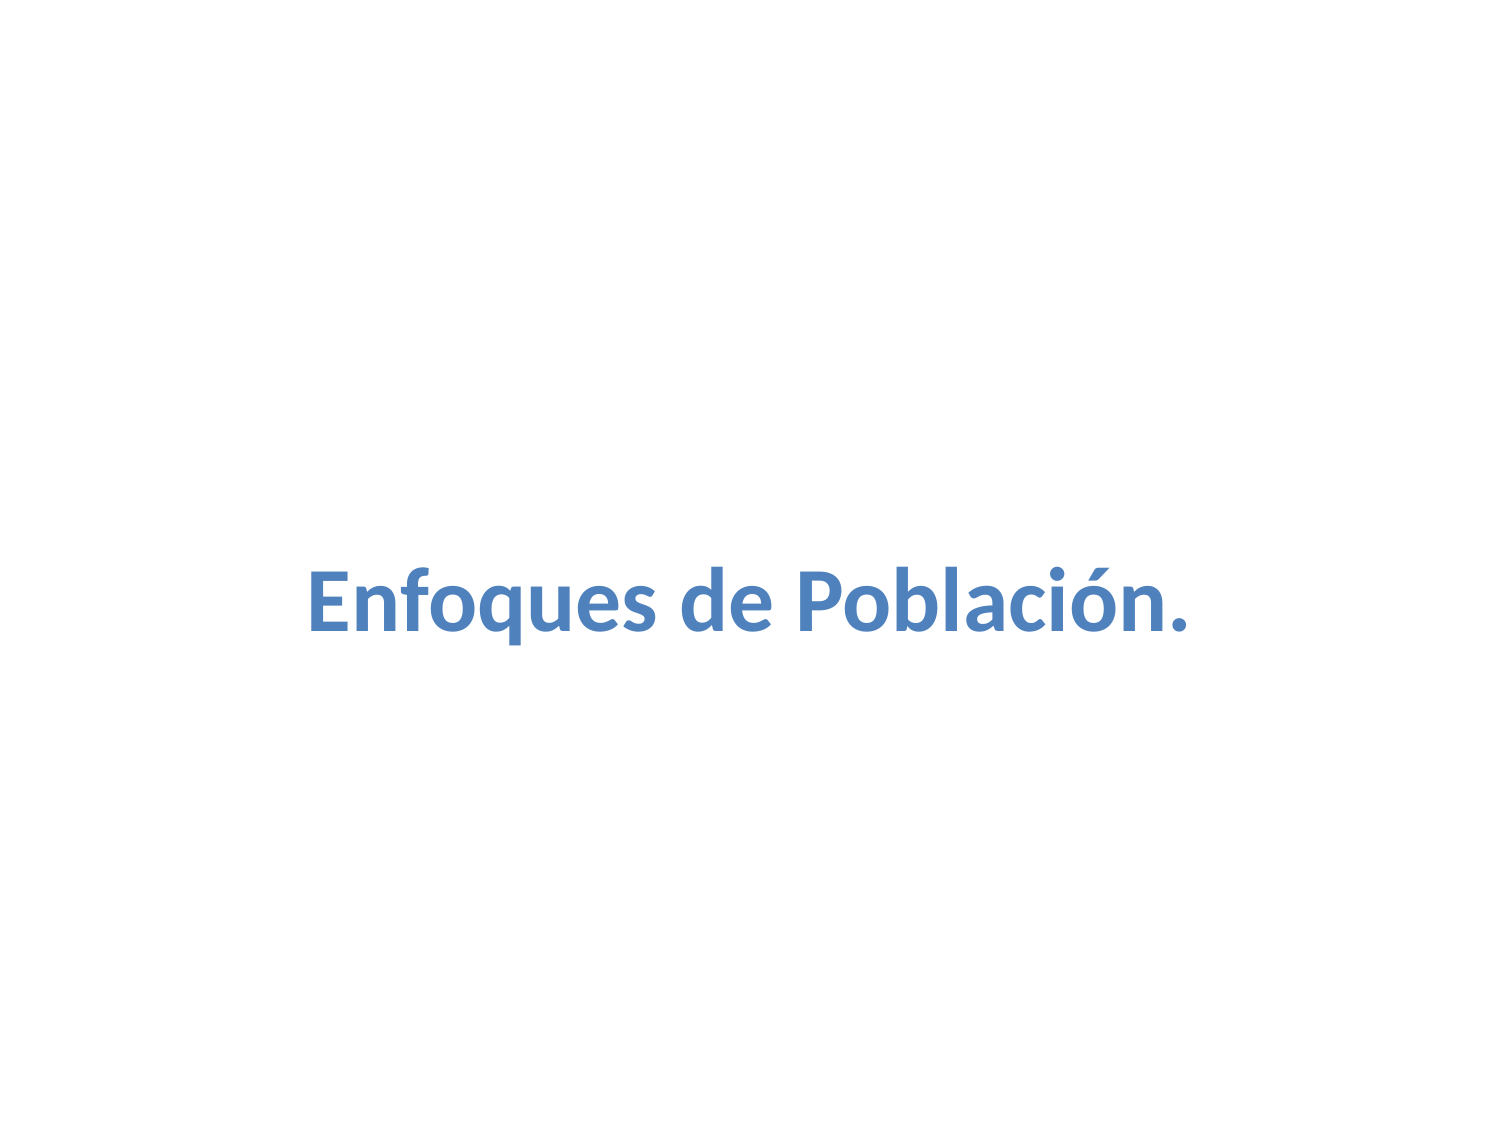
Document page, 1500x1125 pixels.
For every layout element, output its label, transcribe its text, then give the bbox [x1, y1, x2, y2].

text_box Enfoques de Población. [291, 532, 1208, 657]
